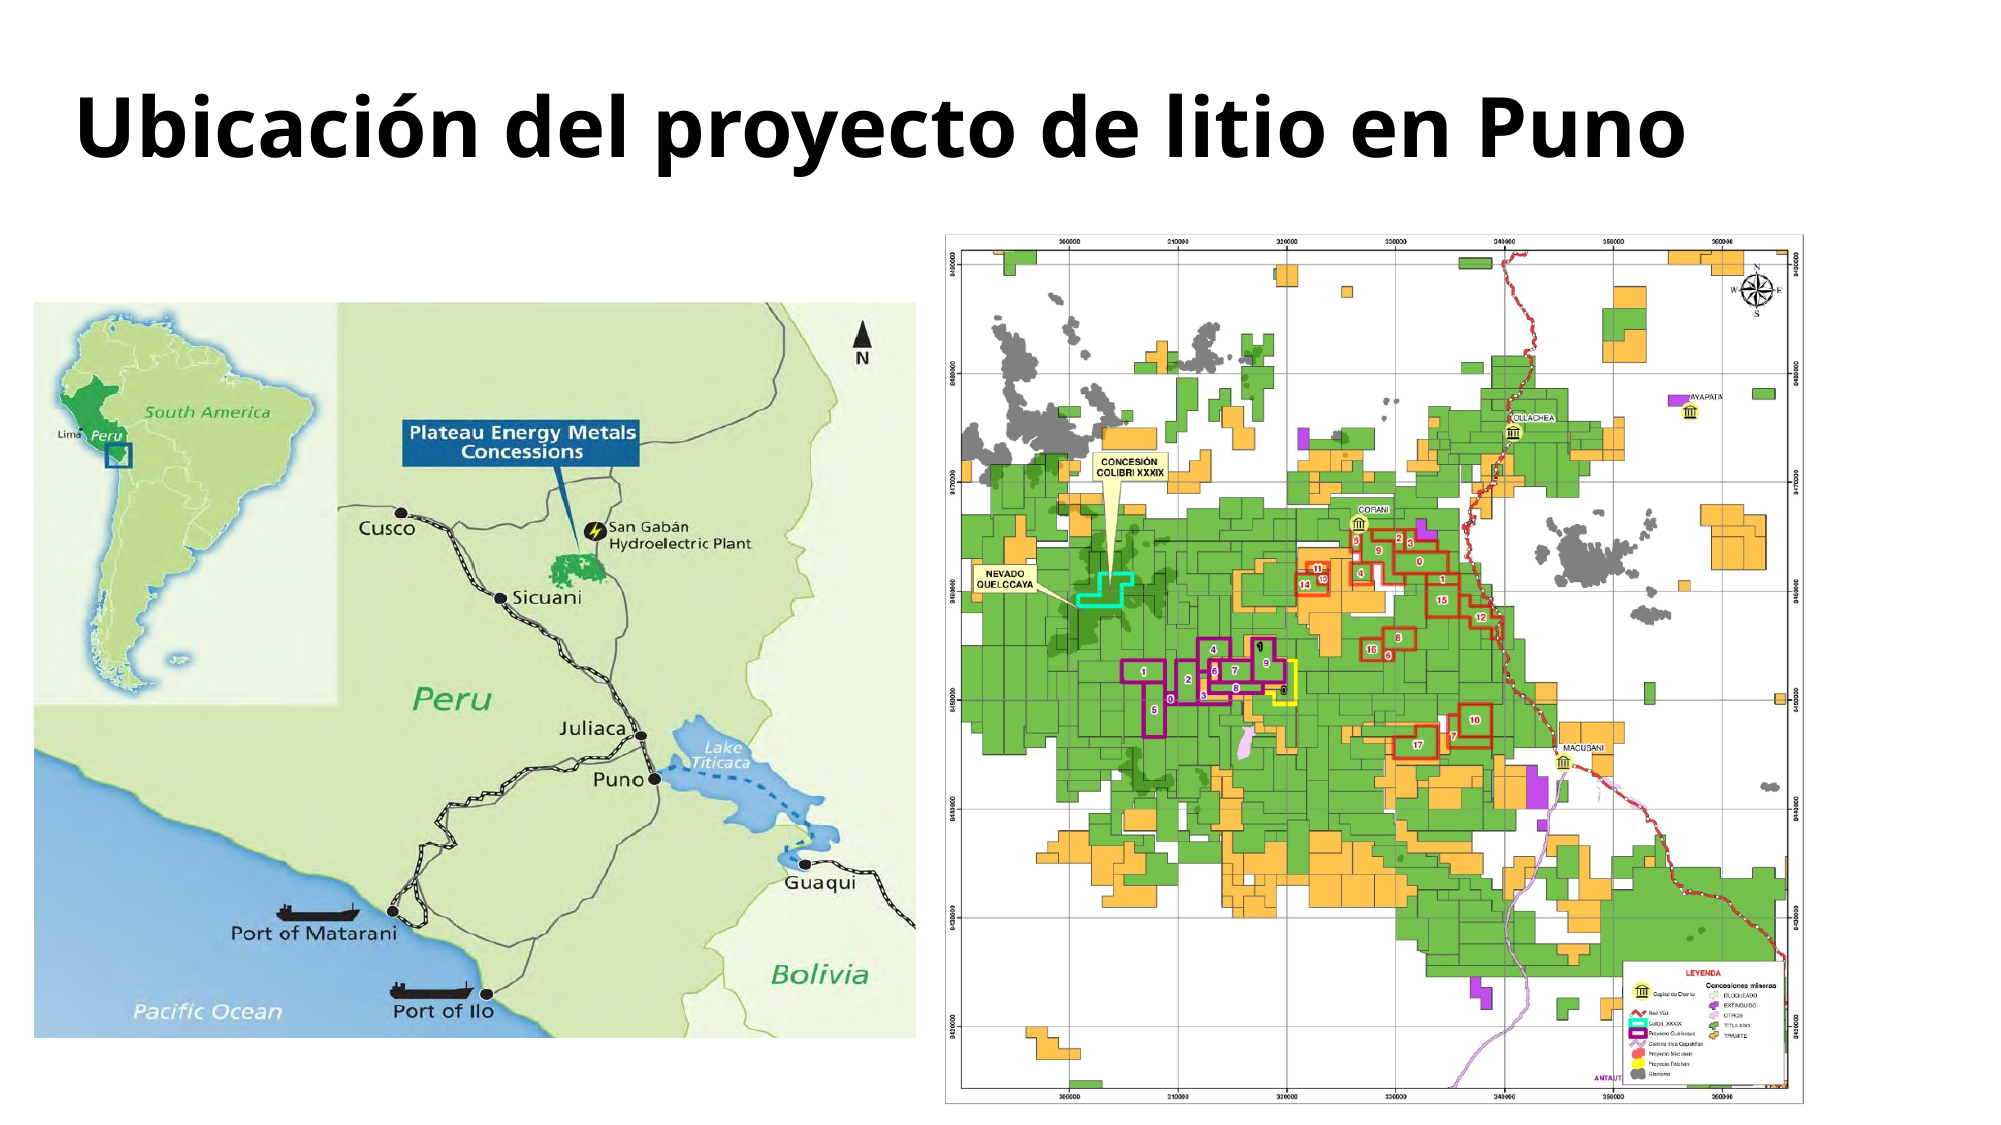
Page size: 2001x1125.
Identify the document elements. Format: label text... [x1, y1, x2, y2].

picture [26, 211, 1821, 1125]
title Ubicación del proyecto de litio en Puno [58, 22, 1784, 240]
